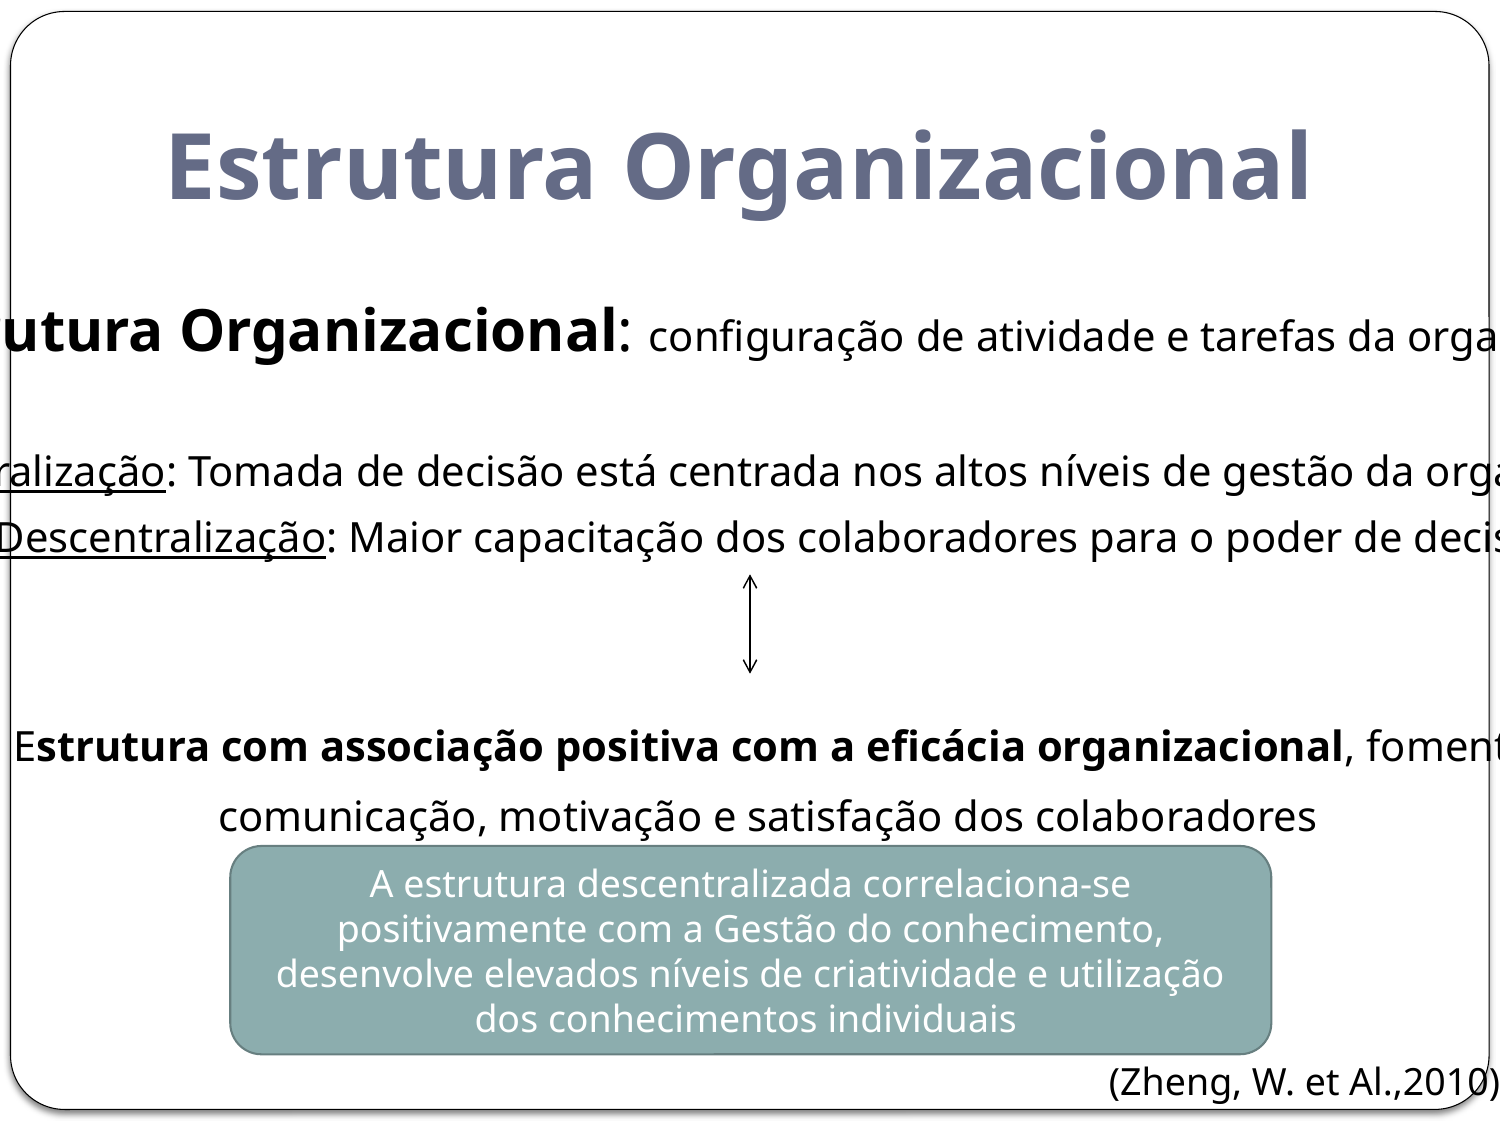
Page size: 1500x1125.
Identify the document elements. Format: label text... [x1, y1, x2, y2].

text_box [742, 574, 758, 674]
title Estrutura Organizacional [150, 45, 1425, 233]
text_box Estrutura Organizacional: configuração de atividade e tarefas da organização Centralização: Tomada de decisão está centrada nos altos níveis de gestão da organização; Descentralização: Maior capacitação dos colaboradores para o poder de decisão. Estrutura com associação positiva com a eficácia organizacional, fomenta comunicação, motivação e satisfação dos colaboradores [0, 293, 1500, 848]
text_box [103, 59, 1397, 278]
text_box A estrutura descentralizada correlaciona-se positivamente com a Gestão do conhecimento, desenvolve elevados níveis de criatividade e utilização dos conhecimentos individuais [229, 844, 1273, 1056]
text_box (Zheng, W. et Al.,2010) [1094, 1050, 1500, 1111]
